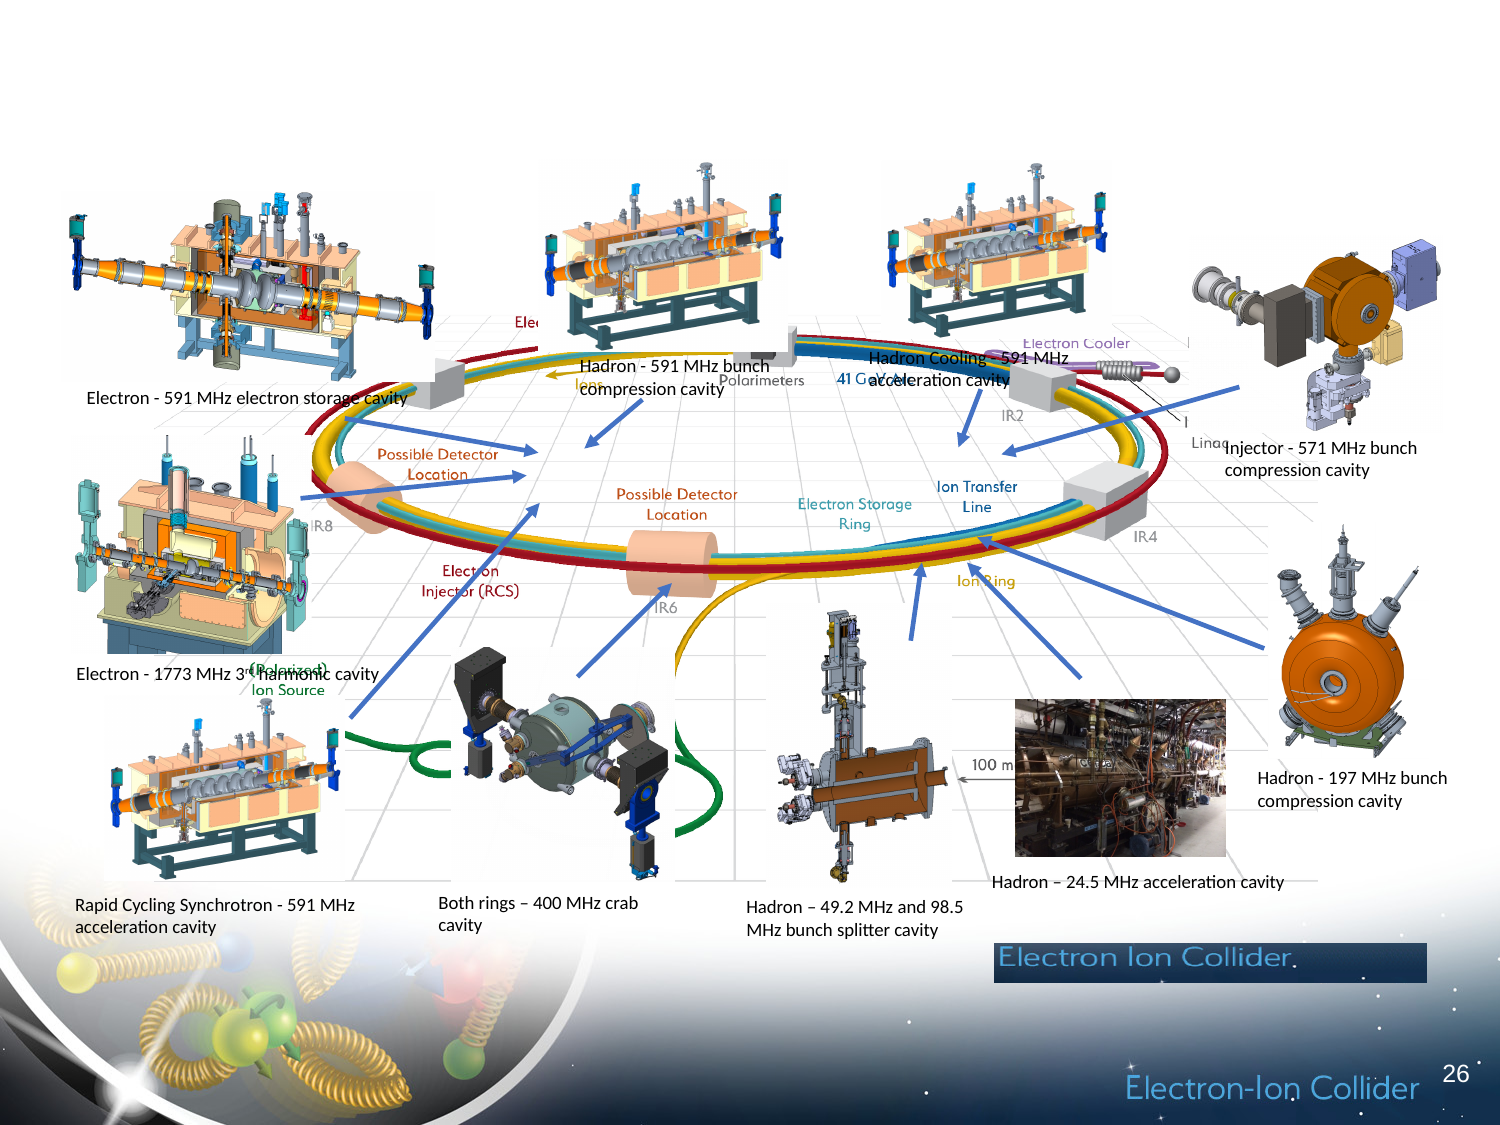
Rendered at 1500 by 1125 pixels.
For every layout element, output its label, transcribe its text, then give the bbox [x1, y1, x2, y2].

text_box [577, 583, 672, 677]
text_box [61, 191, 467, 417]
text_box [1189, 235, 1463, 489]
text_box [977, 537, 1265, 649]
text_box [910, 562, 922, 641]
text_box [344, 418, 539, 453]
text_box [1001, 386, 1240, 455]
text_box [1242, 522, 1472, 842]
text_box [538, 159, 829, 408]
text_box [61, 435, 414, 695]
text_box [999, 699, 1315, 923]
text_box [731, 603, 999, 972]
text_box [967, 562, 1081, 679]
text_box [350, 502, 540, 719]
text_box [300, 475, 527, 499]
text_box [60, 695, 375, 946]
picture [0, 0, 1500, 1125]
slide_number 26 [1147, 1042, 1486, 1103]
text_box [423, 647, 695, 944]
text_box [958, 389, 981, 448]
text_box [853, 160, 1162, 399]
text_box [584, 399, 643, 449]
